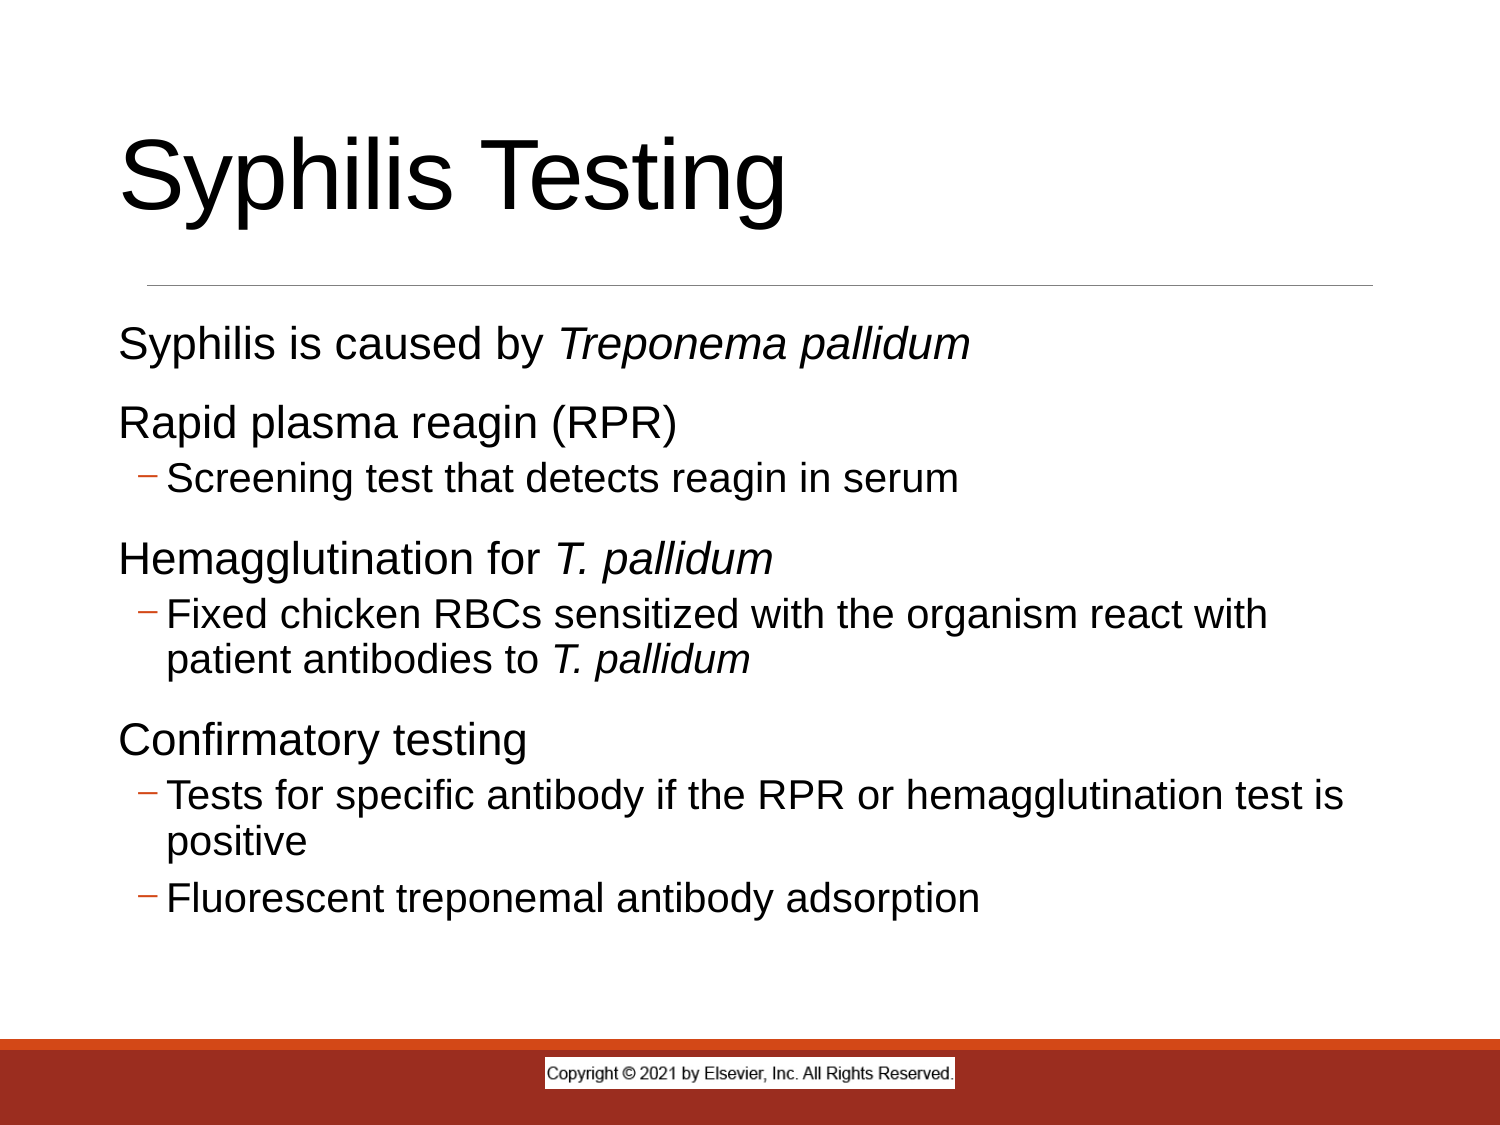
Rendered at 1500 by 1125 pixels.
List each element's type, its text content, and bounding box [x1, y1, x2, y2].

list Syphilis is caused by Treponema pallidum Rapid plasma reagin (RPR) Screening test that detects reagin in serum Hemagglutination for T. pallidum Fixed chicken RBCs sensitized with the organism react with patient antibodies to T. pallidum Confirmatory testing Tests for specific antibody if the RPR or hemagglutination test is positive Fluorescent treponemal antibody adsorption [103, 312, 1397, 1025]
title Syphilis Testing [103, 75, 1397, 238]
picture [545, 1057, 955, 1089]
